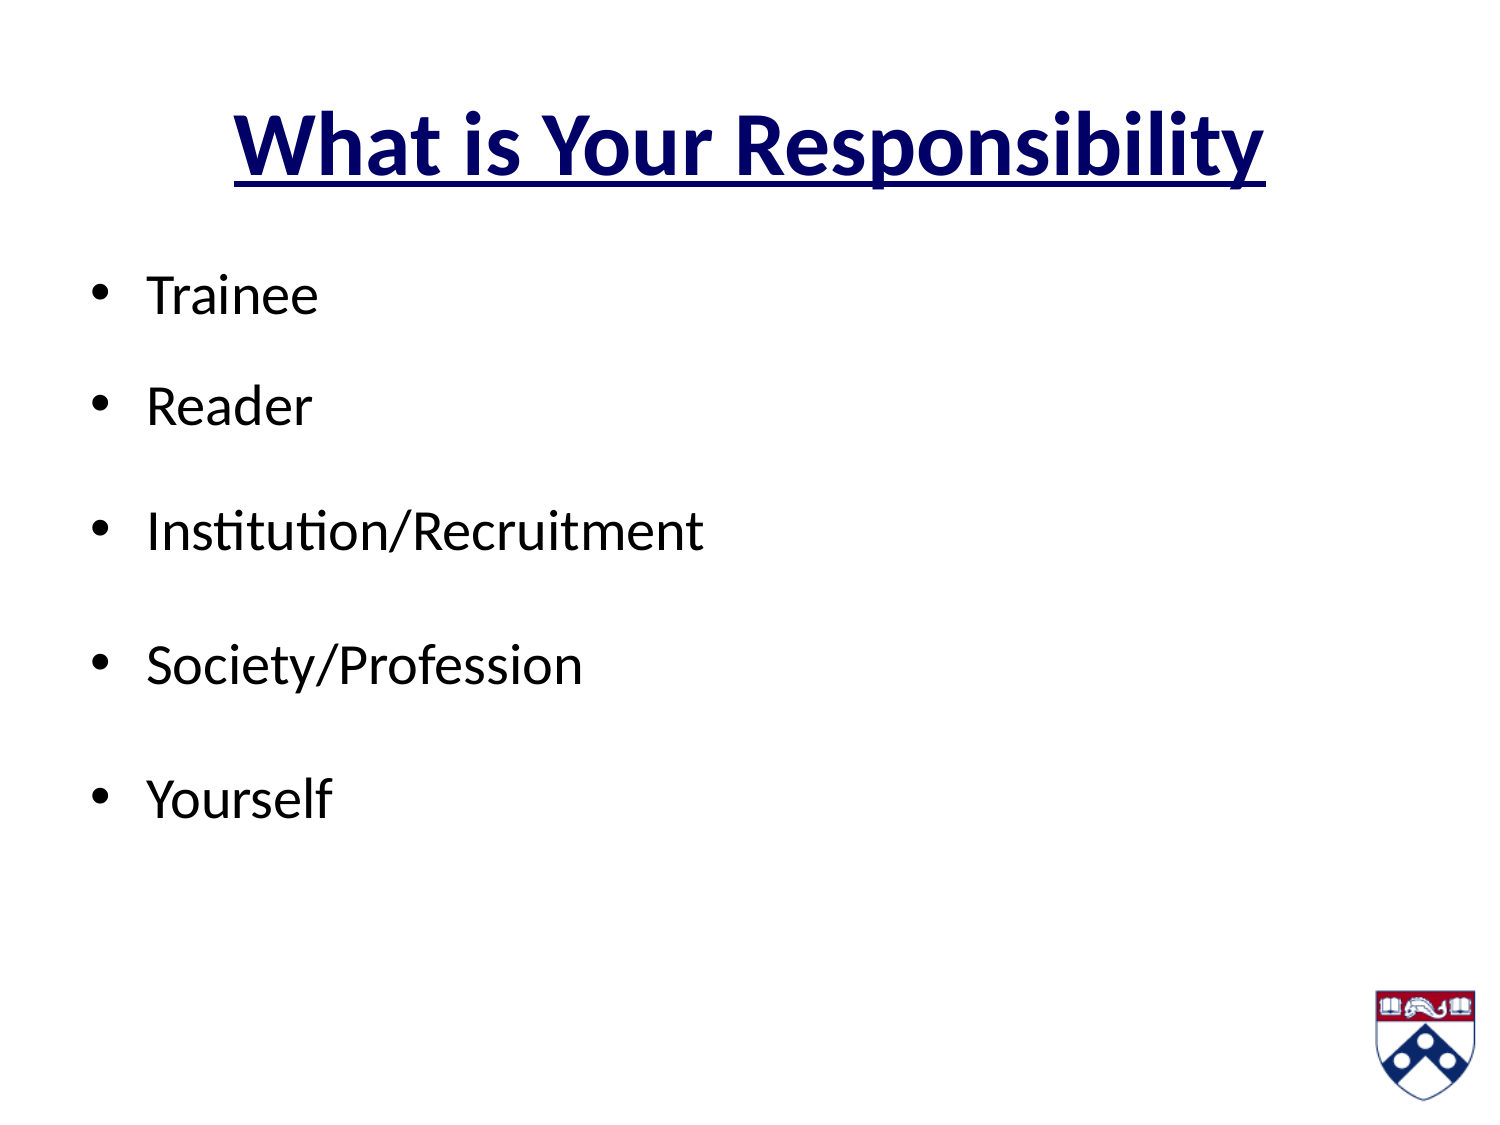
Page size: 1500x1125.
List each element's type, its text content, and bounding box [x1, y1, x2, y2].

list Trainee Reader Institution/Recruitment Society/Profession Yourself [74, 262, 1451, 1006]
title What is Your Responsibility [74, 44, 1426, 233]
picture [1374, 988, 1478, 1105]
